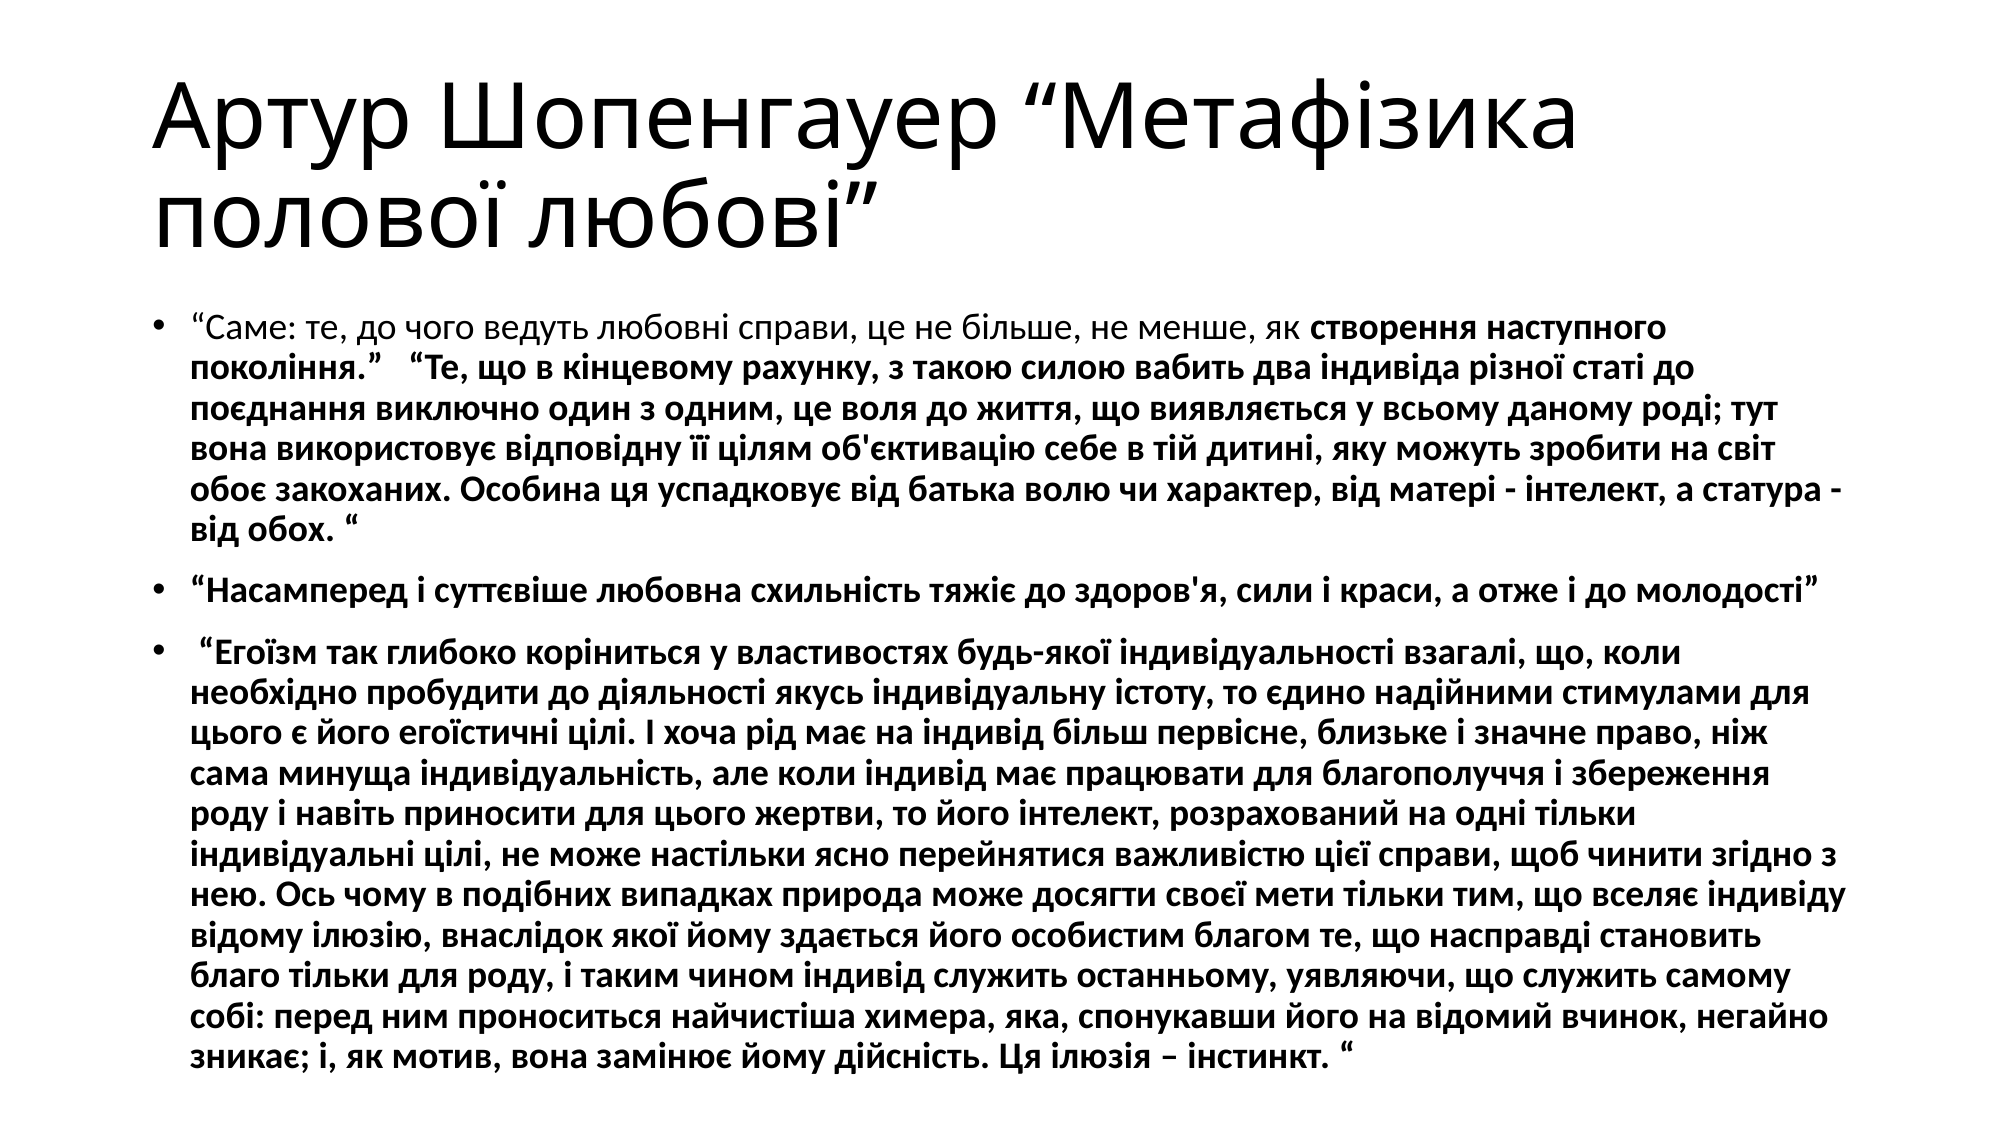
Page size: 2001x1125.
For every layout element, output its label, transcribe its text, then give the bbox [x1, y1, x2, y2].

list “Саме: те, до чого ведуть любовні справи, це не більше, не менше, як створення наступного покоління.” “Те, що в кінцевому рахунку, з такою силою вабить два індивіда різної статі до поєднання виключно один з одним, це воля до життя, що виявляється у всьому даному роді; тут вона використовує відповідну її цілям об'єктивацію себе в тій дитині, яку можуть зробити на світ обоє закоханих. Особина ця успадковує від батька волю чи характер, від матері - інтелект, а статура - від обох. “ “Насамперед і суттєвіше любовна схильність тяжіє до здоров'я, сили і краси, а отже і до молодості” “Егоїзм так глибоко коріниться у властивостях будь-якої індивідуальності взагалі, що, коли необхідно пробудити до діяльності якусь індивідуальну істоту, то єдино надійними стимулами для цього є його егоїстичні цілі. І хоча рід має на індивід більш первісне, близьке і значне право, ніж сама минуща індивідуальність, але коли індивід має працювати для благополуччя і збереження роду і навіть приносити для цього жертви, то його інтелект, розрахований на одні тільки індивідуальні цілі, не може настільки ясно перейнятися важливістю цієї справи, щоб чинити згідно з нею. Ось чому в подібних випадках природа може досягти своєї мети тільки тим, що вселяє індивіду відому ілюзію, внаслідок якої йому здається його особистим благом те, що насправді становить благо тільки для роду, і таким чином індивід служить останньому, уявляючи, що служить самому собі: перед ним проноситься найчистіша химера, яка, спонукавши його на відомий вчинок, негайно зникає; і, як мотив, вона замінює йому дійсність. Ця ілюзія – інстинкт. “ [137, 299, 1863, 1014]
title Артур Шопенгауер “Метафізика полової любові” [137, 59, 1863, 278]
